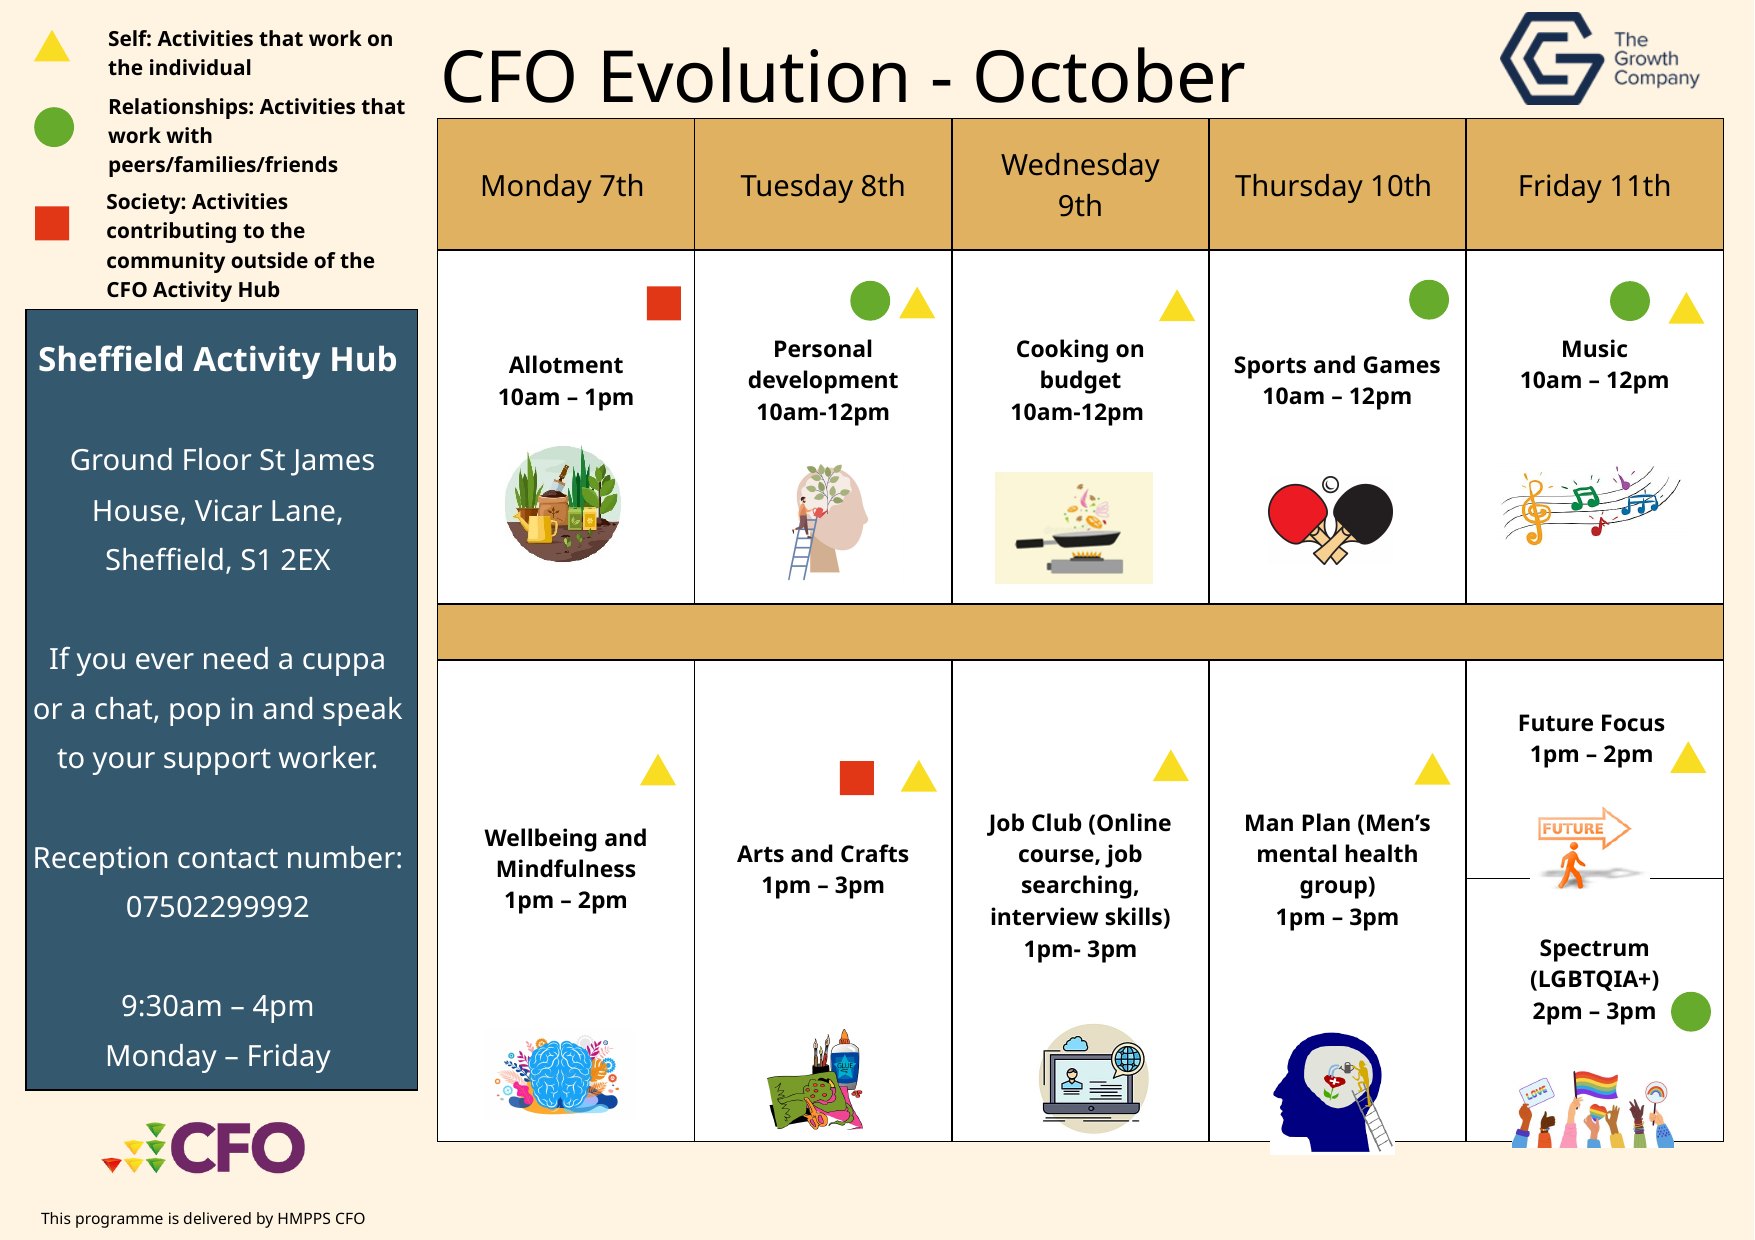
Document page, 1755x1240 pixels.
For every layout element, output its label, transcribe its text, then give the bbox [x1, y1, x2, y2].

picture [1499, 12, 1716, 105]
picture [1267, 476, 1394, 565]
table_cell Spectrum (LGBTQIA+) 2pm – 3pm [1467, 879, 1723, 1141]
table_cell [438, 605, 1723, 659]
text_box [33, 106, 75, 148]
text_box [1609, 280, 1651, 322]
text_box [1408, 279, 1450, 320]
table_cell Man Plan (Men’s mental health group) 1pm – 3pm [1210, 661, 1465, 1141]
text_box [1668, 291, 1705, 324]
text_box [1669, 740, 1707, 774]
table_header Monday 7th [438, 119, 694, 249]
picture [995, 472, 1154, 584]
table_cell Wellbeing and Mindfulness 1pm – 2pm [438, 661, 694, 1141]
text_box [33, 1105, 374, 1229]
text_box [639, 753, 677, 786]
table_cell Allotment 10am – 1pm [438, 251, 694, 603]
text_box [636, 285, 704, 334]
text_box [850, 280, 891, 321]
text_box Self: Activities that work on the individual [108, 20, 408, 80]
text_box Relationships: Activities that work with peers/families/friends [108, 89, 422, 177]
picture [1494, 456, 1687, 552]
table_cell Sports and Games 10am – 12pm [1210, 251, 1465, 603]
text_box CFO Evolution - October [440, 14, 1557, 117]
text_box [898, 286, 936, 319]
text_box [33, 29, 71, 62]
table_header Friday 11th [1467, 119, 1723, 249]
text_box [1414, 752, 1451, 785]
table_header Thursday 10th [1210, 119, 1465, 249]
picture [484, 1029, 635, 1121]
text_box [1152, 749, 1190, 782]
table_cell Personal development 10am-12pm [695, 251, 951, 603]
table_cell Music 10am – 12pm [1467, 251, 1723, 603]
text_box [22, 309, 418, 1123]
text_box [27, 199, 77, 248]
picture [1003, 1012, 1184, 1139]
text_box [1671, 991, 1711, 1032]
picture [752, 456, 905, 587]
picture [1270, 1029, 1396, 1155]
picture [767, 1029, 863, 1130]
table_cell Future Focus 1pm – 2pm [1467, 661, 1723, 878]
table_cell Cooking on budget 10am-12pm [953, 251, 1208, 603]
table_header Wednesday 9th [953, 119, 1208, 249]
table_header Tuesday 8th [695, 119, 951, 249]
text_box Society: Activities contributing to the community outside of the CFO Activity Hub [106, 184, 406, 302]
table_cell Arts and Crafts 1pm – 3pm [695, 661, 951, 1141]
picture [1529, 805, 1651, 890]
picture [500, 444, 624, 565]
table_cell Job Club (Online course, job searching, interview skills) 1pm- 3pm [953, 661, 1208, 1141]
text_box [829, 760, 897, 809]
picture [1512, 1064, 1675, 1148]
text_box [1158, 289, 1196, 322]
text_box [900, 759, 938, 792]
